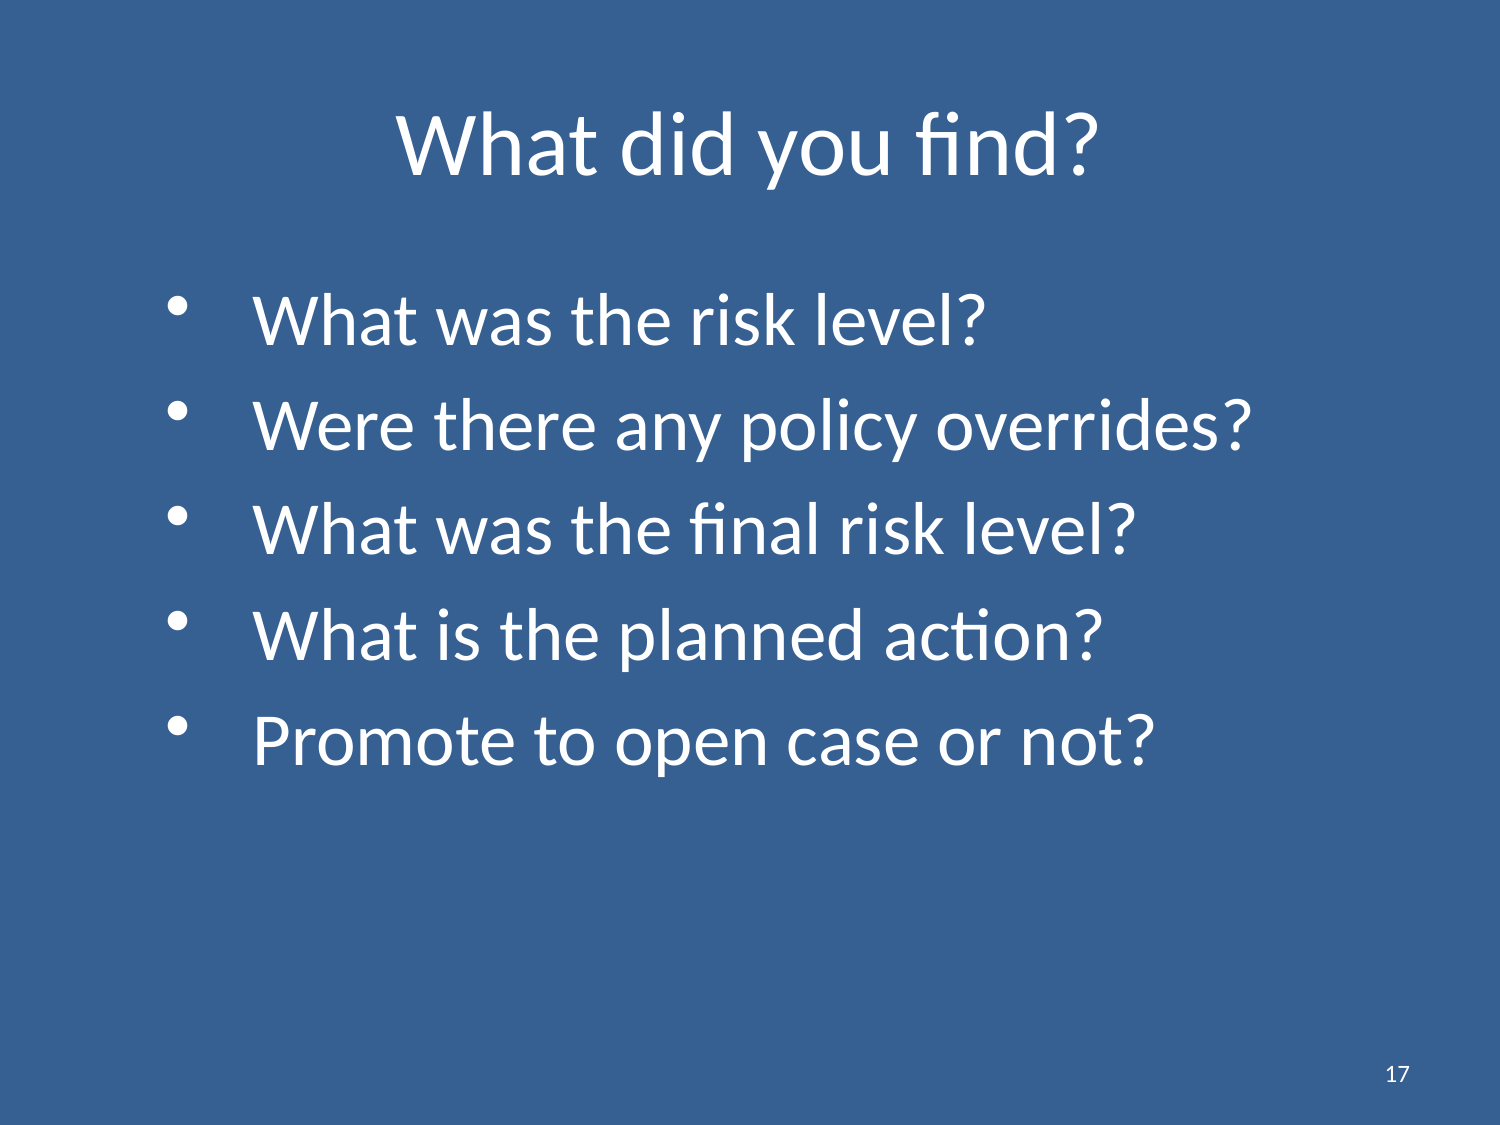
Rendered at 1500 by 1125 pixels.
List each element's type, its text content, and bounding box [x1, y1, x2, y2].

title What did you find? [74, 44, 1426, 233]
slide_number 17 [1074, 1042, 1425, 1103]
list What was the risk level? Were there any policy overrides? What was the final risk level? What is the planned action? Promote to open case or not? [74, 262, 1426, 1006]
